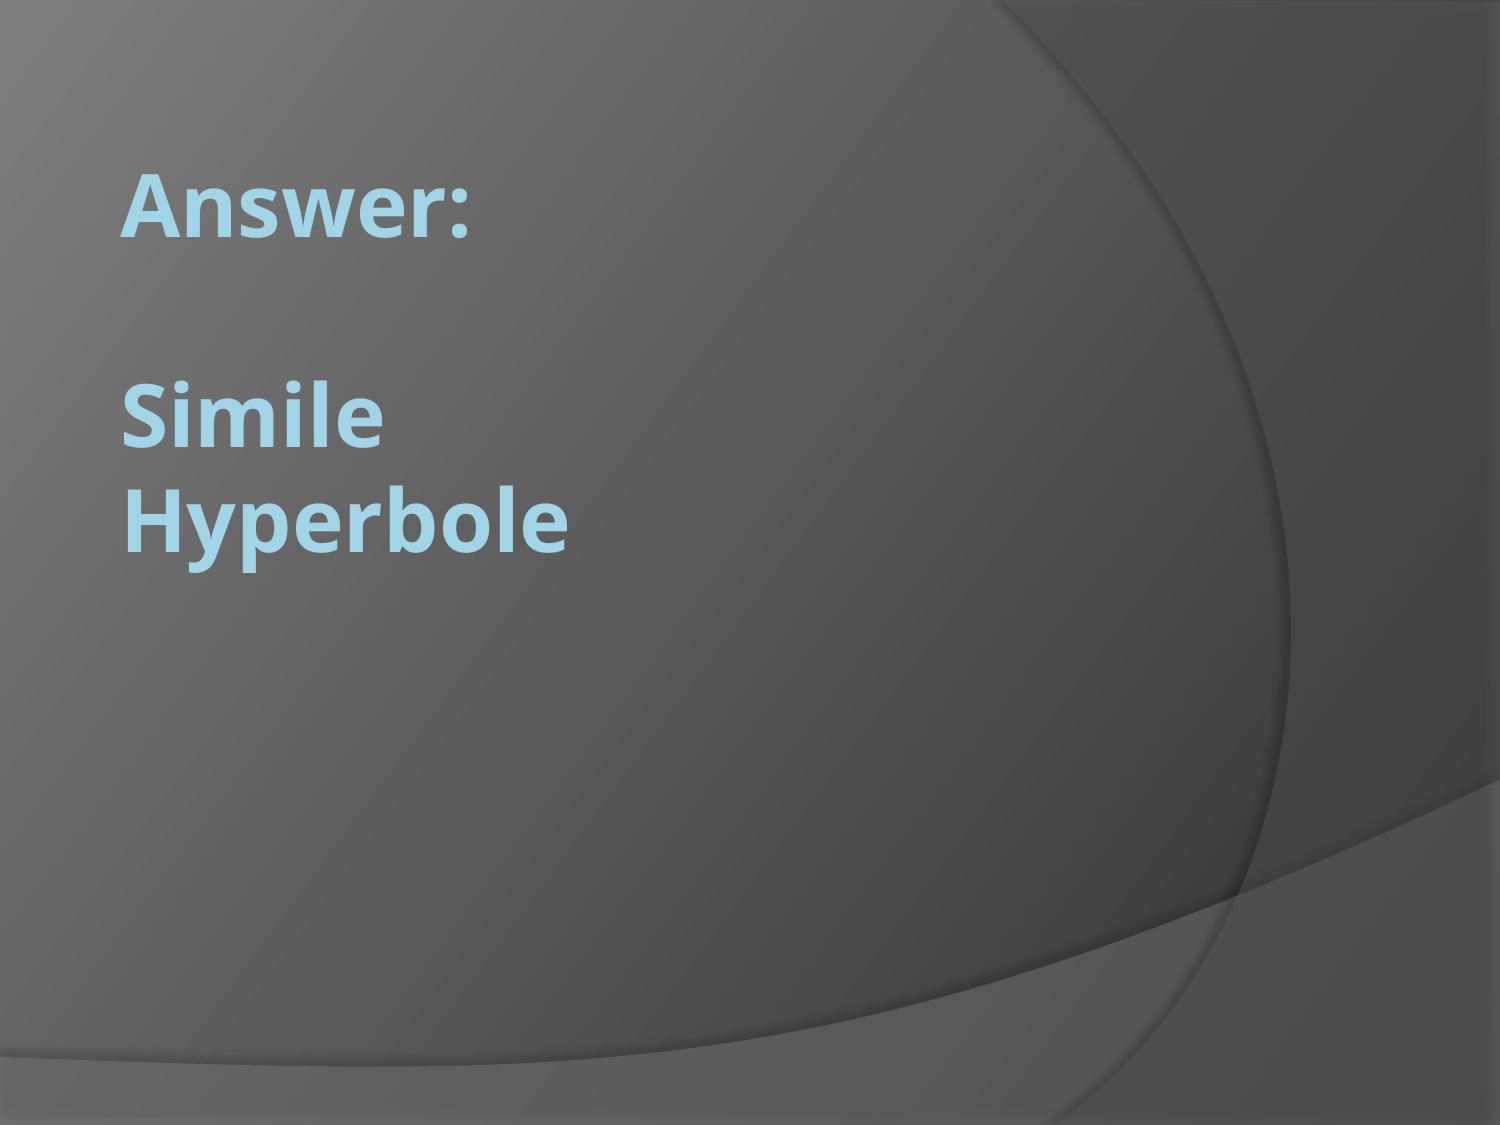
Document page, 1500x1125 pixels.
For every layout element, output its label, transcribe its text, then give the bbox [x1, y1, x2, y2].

title Answer: Simile Hyperbole [112, 149, 1200, 888]
